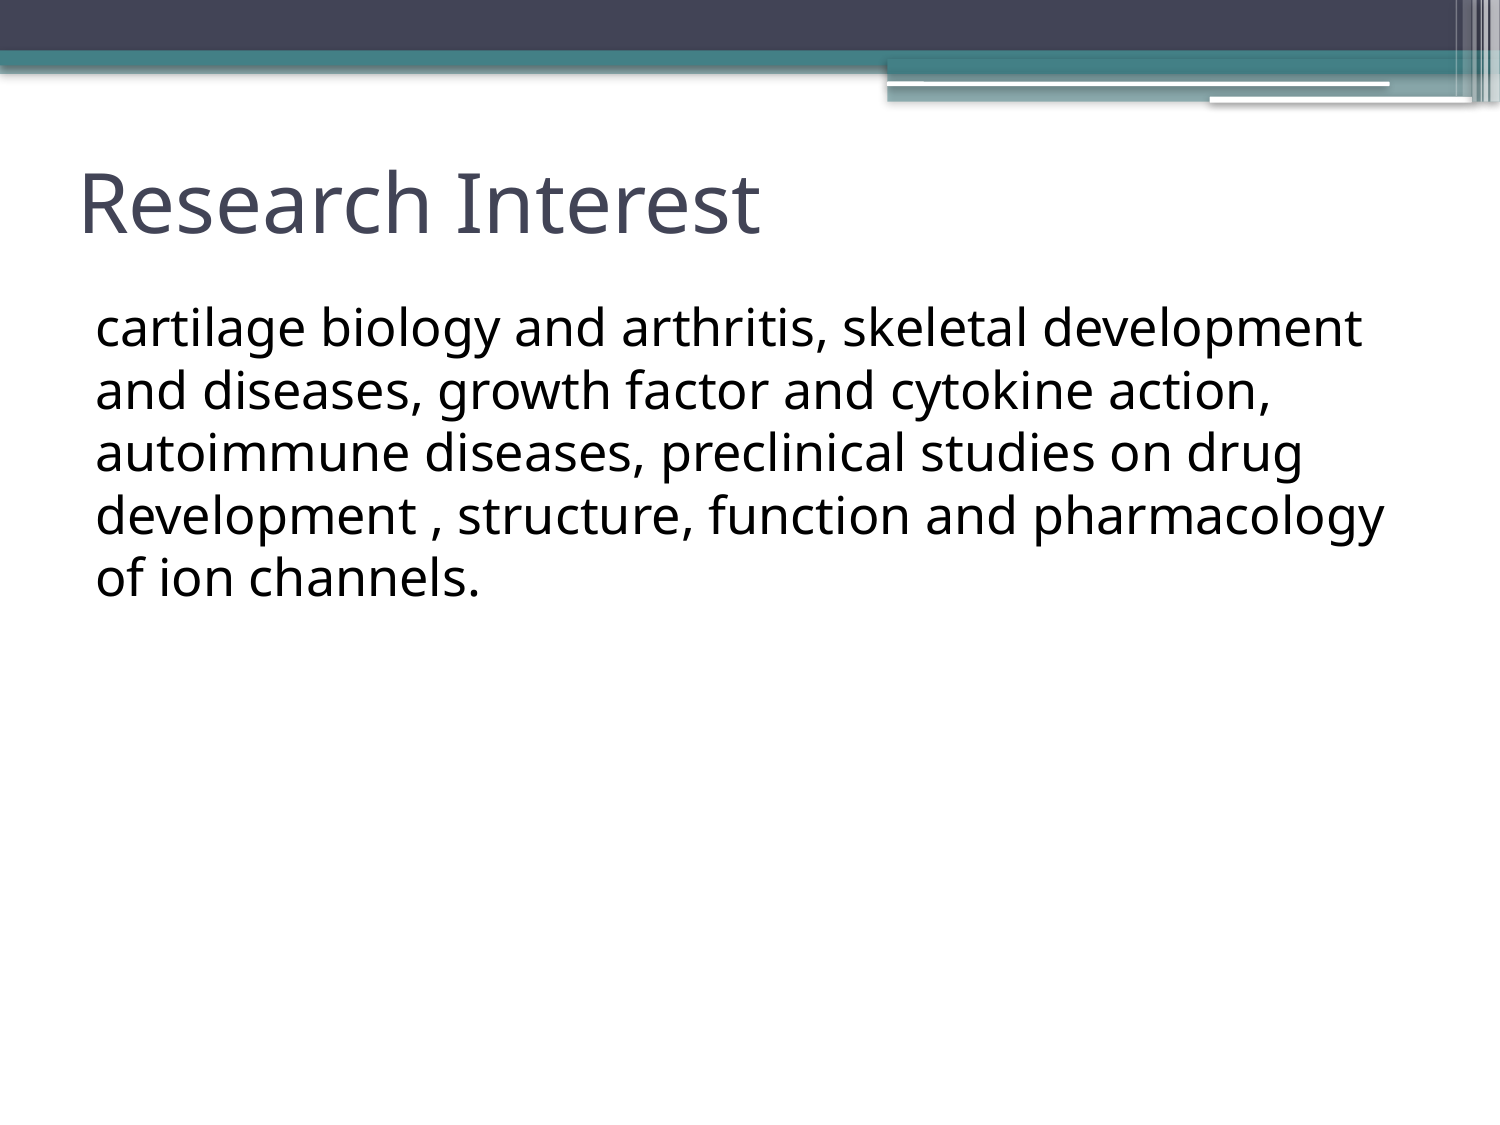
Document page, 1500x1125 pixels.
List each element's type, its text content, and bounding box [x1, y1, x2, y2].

title Research Interest [62, 112, 1413, 287]
list cartilage biology and arthritis, skeletal development and diseases, growth factor and cytokine action, autoimmune diseases, preclinical studies on drug development , structure, function and pharmacology of ion channels. [62, 287, 1413, 1063]
